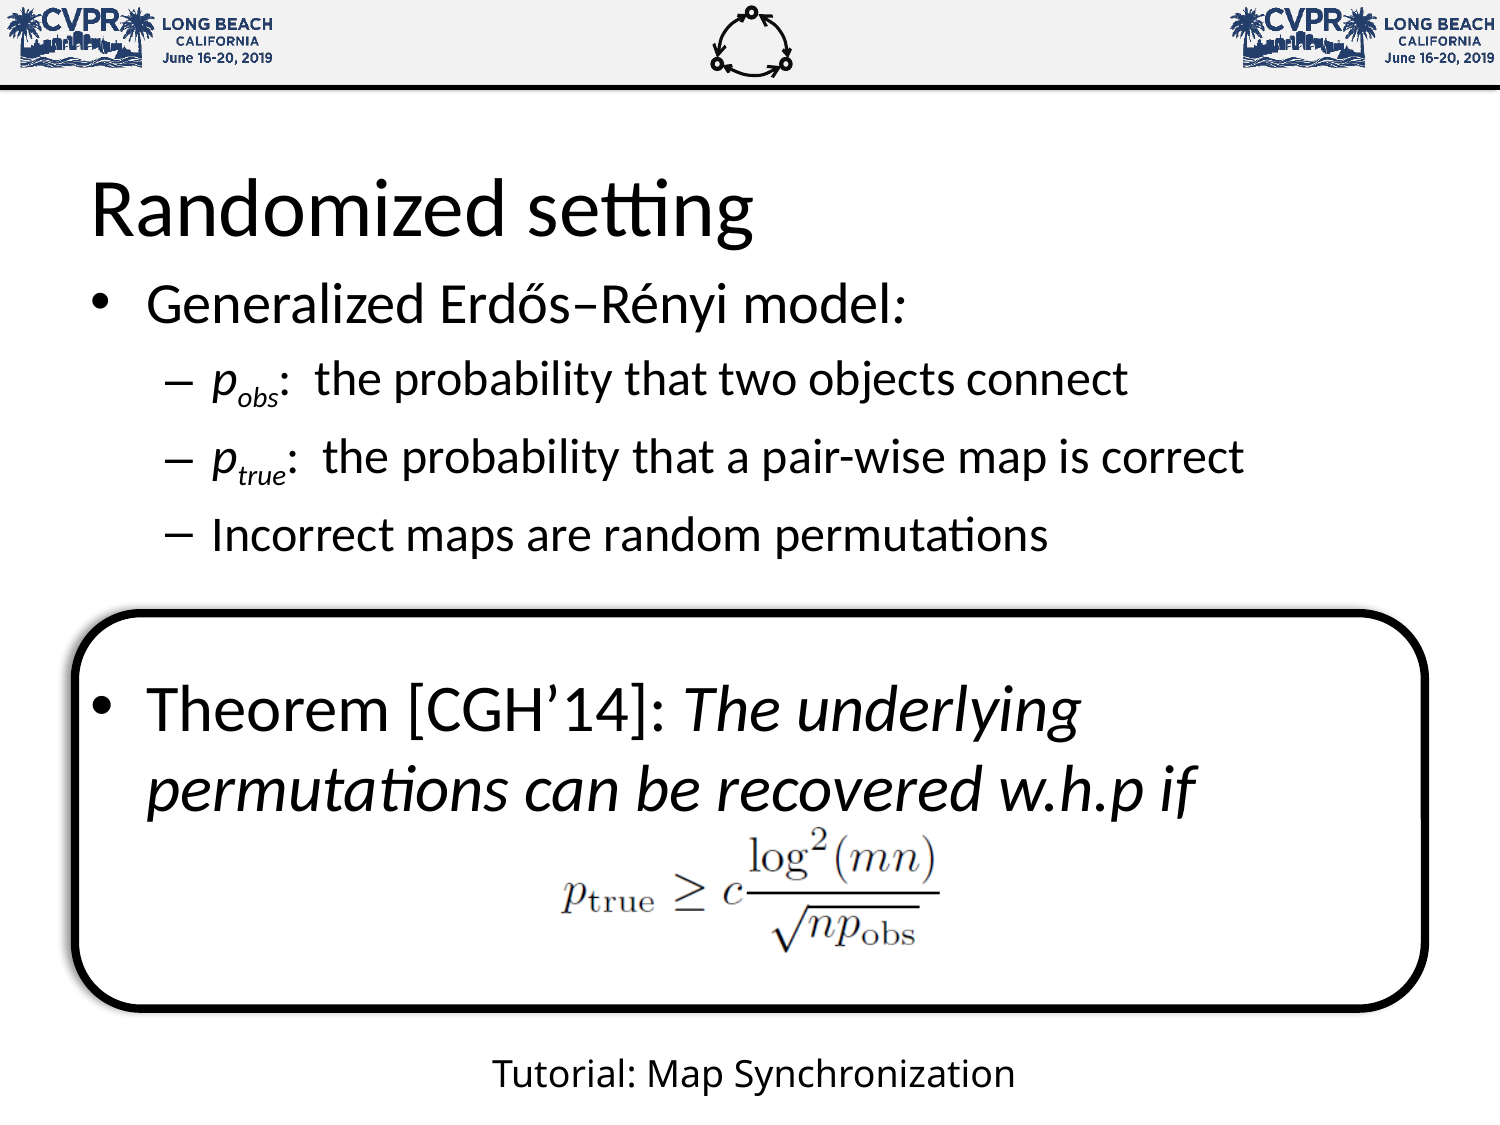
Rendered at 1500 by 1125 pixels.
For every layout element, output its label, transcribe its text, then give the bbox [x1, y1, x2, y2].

picture [1230, 7, 1494, 68]
picture [7, 7, 272, 68]
title Randomized setting [75, 120, 1425, 257]
picture [549, 812, 951, 959]
list Generalized Erdős–Rényi model: pobs: the probability that two objects connect ptrue: the probability that a pair-wise map is correct Incorrect maps are random permutations Theorem [CGH’14]: The underlying permutations can be recovered w.h.p if [75, 257, 1425, 1000]
text_box [104, 1000, 1396, 1011]
